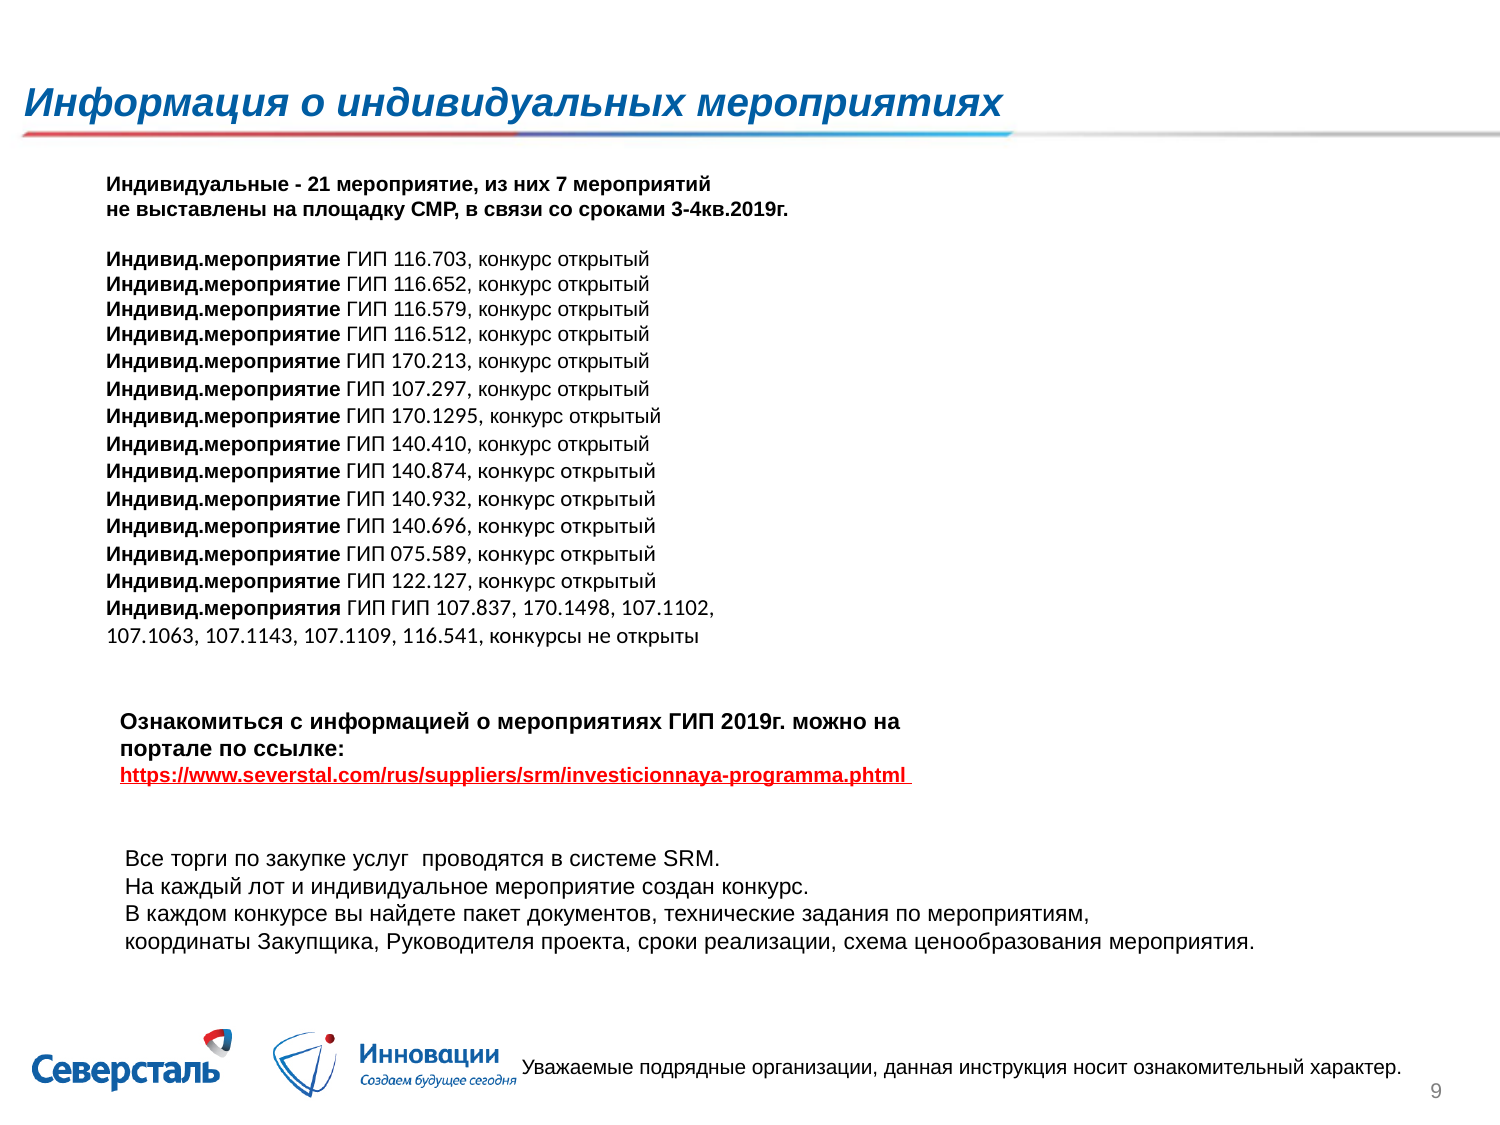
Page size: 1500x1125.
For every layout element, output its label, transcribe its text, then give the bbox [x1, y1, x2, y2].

picture [268, 1028, 521, 1105]
picture [0, 0, 1500, 157]
picture [24, 1019, 246, 1105]
text_box Уважаемые подрядные организации, данная инструкция носит ознакомительный характер. [506, 1046, 1437, 1086]
title Информация о индивидуальных мероприятиях [24, 75, 1437, 125]
text_box Индивидуальные - 21 мероприятие, из них 7 мероприятий не выставлены на площадку СМР, в связи со сроками 3-4кв.2019г. Индивид.мероприятие ГИП 116.703, конкурс открытый Индивид.мероприятие ГИП 116.652, конкурс открытый Индивид.мероприятие ГИП 116.579, конкурс открытый Индивид.мероприятие ГИП 116.512, конкурс открытый Индивид.мероприятие ГИП 170.213, конкурс открытый Индивид.мероприятие ГИП 107.297, конкурс открытый Индивид.мероприятие ГИП 170.1295, конкурс открытый Индивид.мероприятие ГИП 140.410, конкурс открытый Индивид.мероприятие ГИП 140.874, конкурс открытый Индивид.мероприятие ГИП 140.932, конкурс открытый Индивид.мероприятие ГИП 140.696, конкурс открытый Индивид.мероприятие ГИП 075.589, конкурс открытый Индивид.мероприятие ГИП 122.127, конкурс открытый Индивид.мероприятия ГИП ГИП 107.837, 170.1498, 107.1102, 107.1063, 107.1143, 107.1109, 116.541, конкурсы не открыты [91, 163, 1112, 656]
text_box Ознакомиться с информацией о мероприятиях ГИП 2019г. можно на портале по ссылке: https://www.severstal.com/rus/suppliers/srm/investicionnaya-programma.phtml [104, 698, 993, 794]
text_box Все торги по закупке услуг проводятся в системе SRM. На каждый лот и индивидуальное мероприятие создан конкурс. В каждом конкурсе вы найдете пакет документов, технические задания по мероприятиям, координаты Закупщика, Руководителя проекта, сроки реализации, схема ценообразования мероприятия. [110, 836, 1272, 962]
